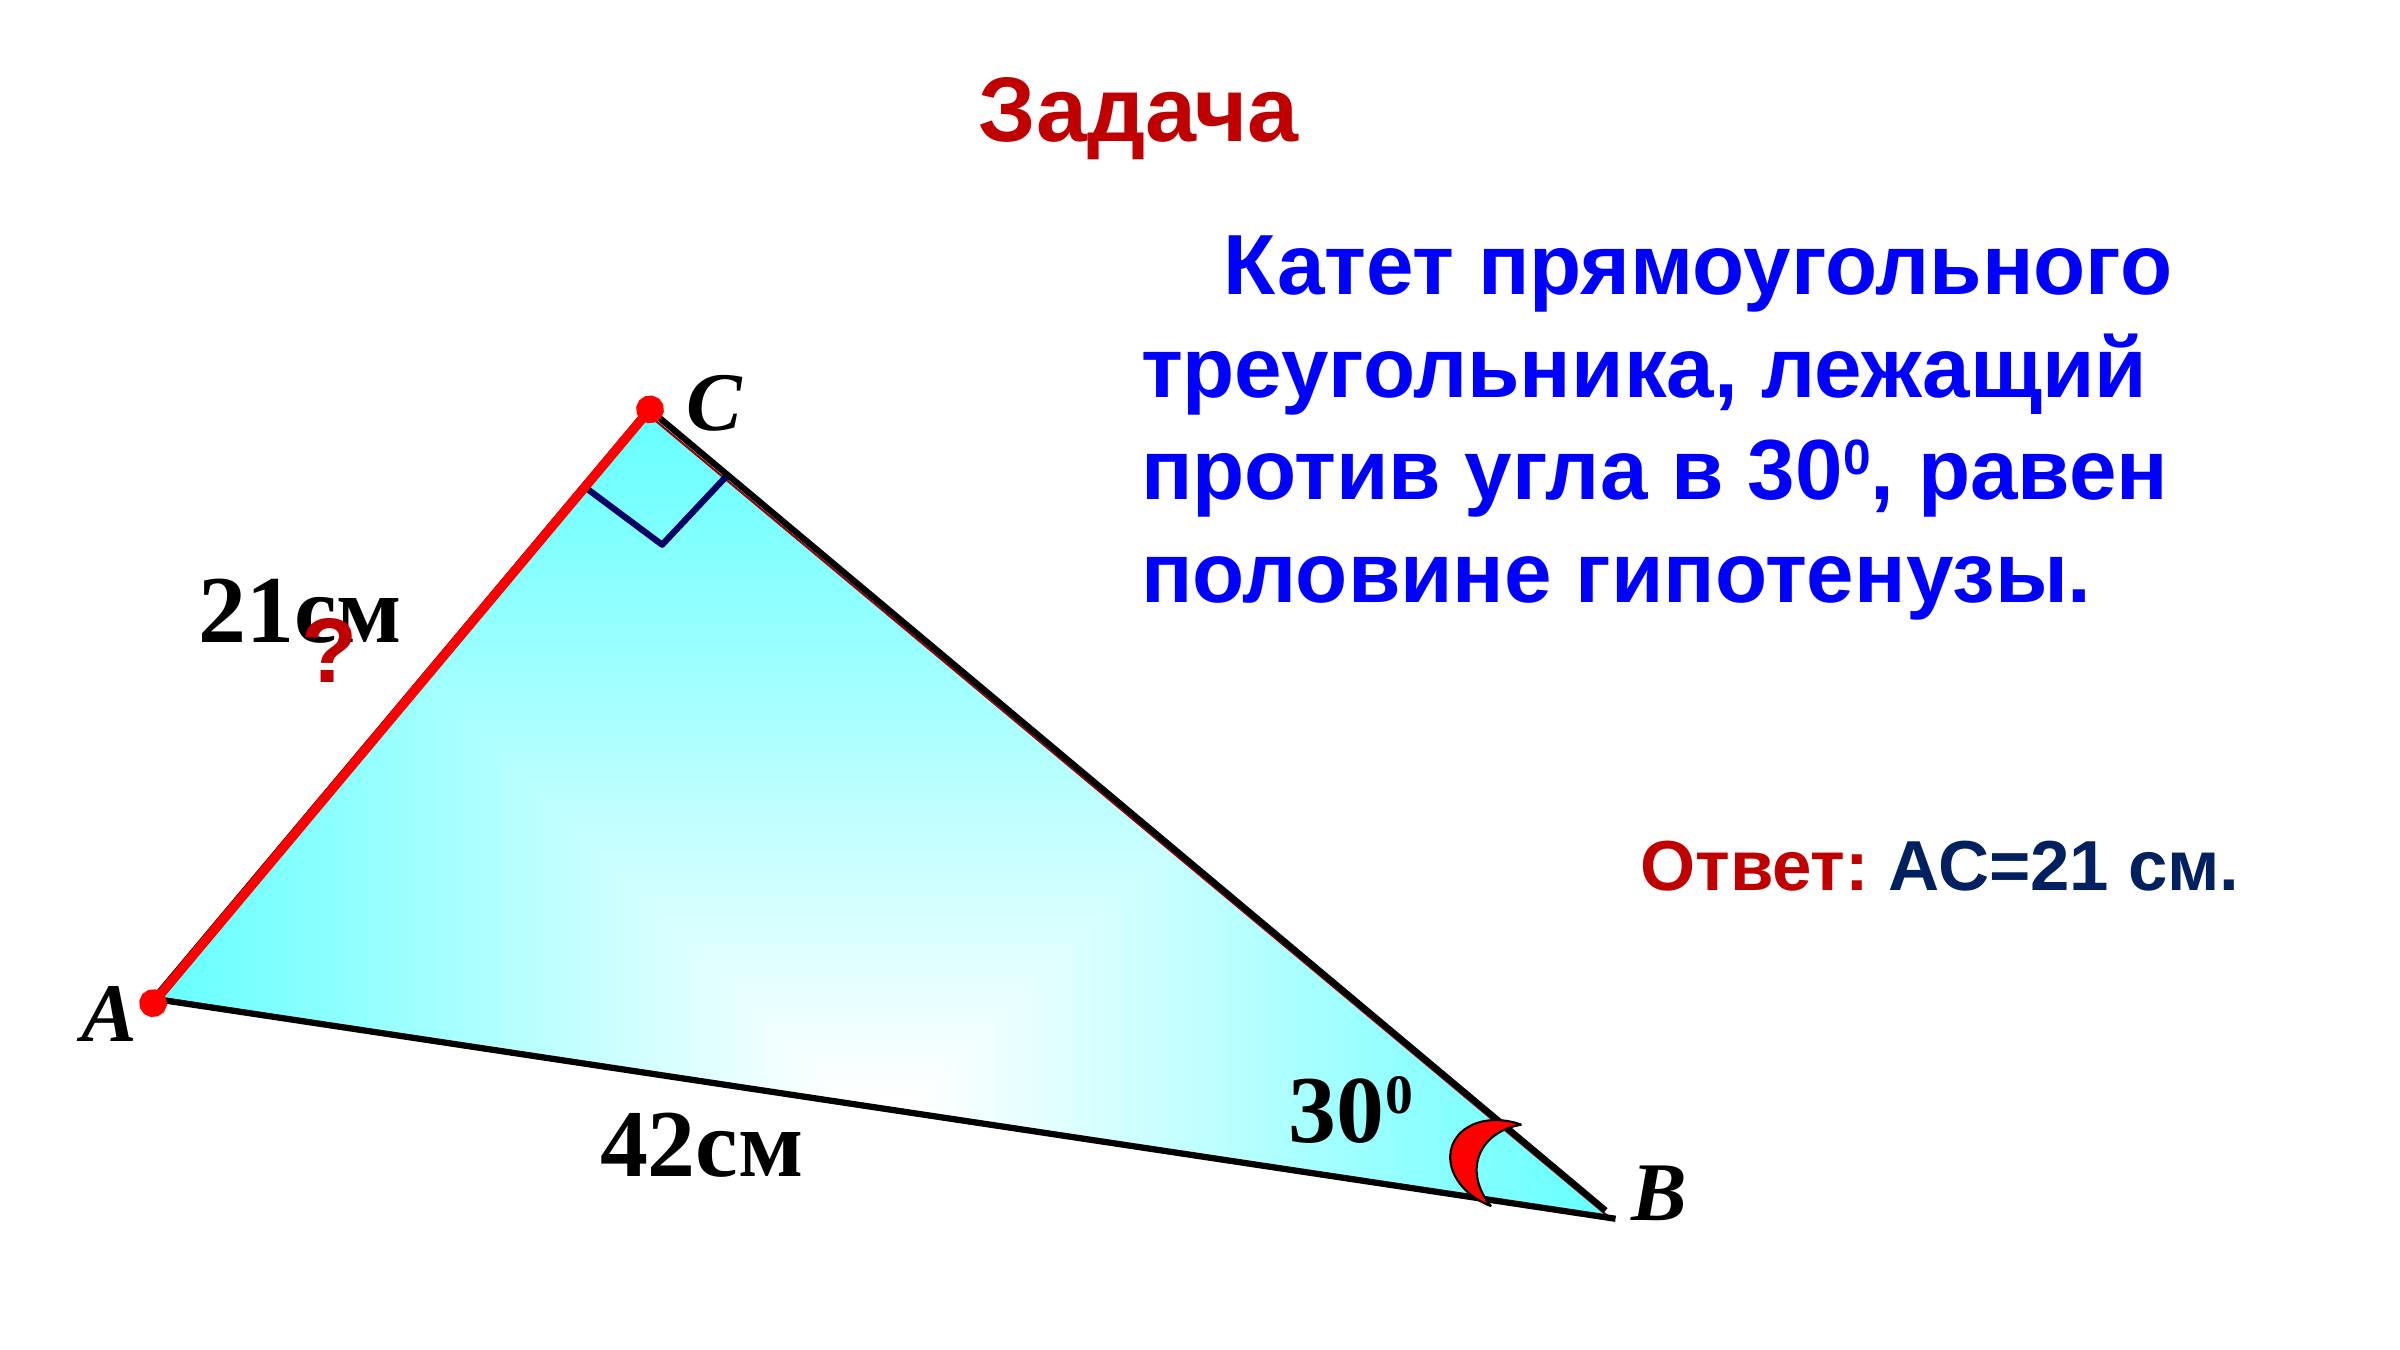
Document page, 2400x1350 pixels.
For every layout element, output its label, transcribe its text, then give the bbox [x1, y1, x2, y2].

text_box Катет прямоугольного треугольника, лежащий против угла в 300, равен половине гипотенузы. [1012, 198, 2370, 630]
text_box [146, 619, 474, 1010]
text_box С [664, 336, 764, 458]
text_box В [1609, 1126, 1709, 1248]
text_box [479, 464, 1304, 1350]
text_box 300 [1307, 1035, 1435, 1173]
text_box Ответ: АС=21 см. [1618, 808, 2262, 916]
text_box ? [286, 583, 373, 709]
text_box [605, 403, 657, 462]
text_box [1450, 1120, 1522, 1207]
text_box Задача [964, 41, 1340, 167]
text_box 21см [176, 535, 424, 673]
text_box А [60, 947, 159, 1069]
